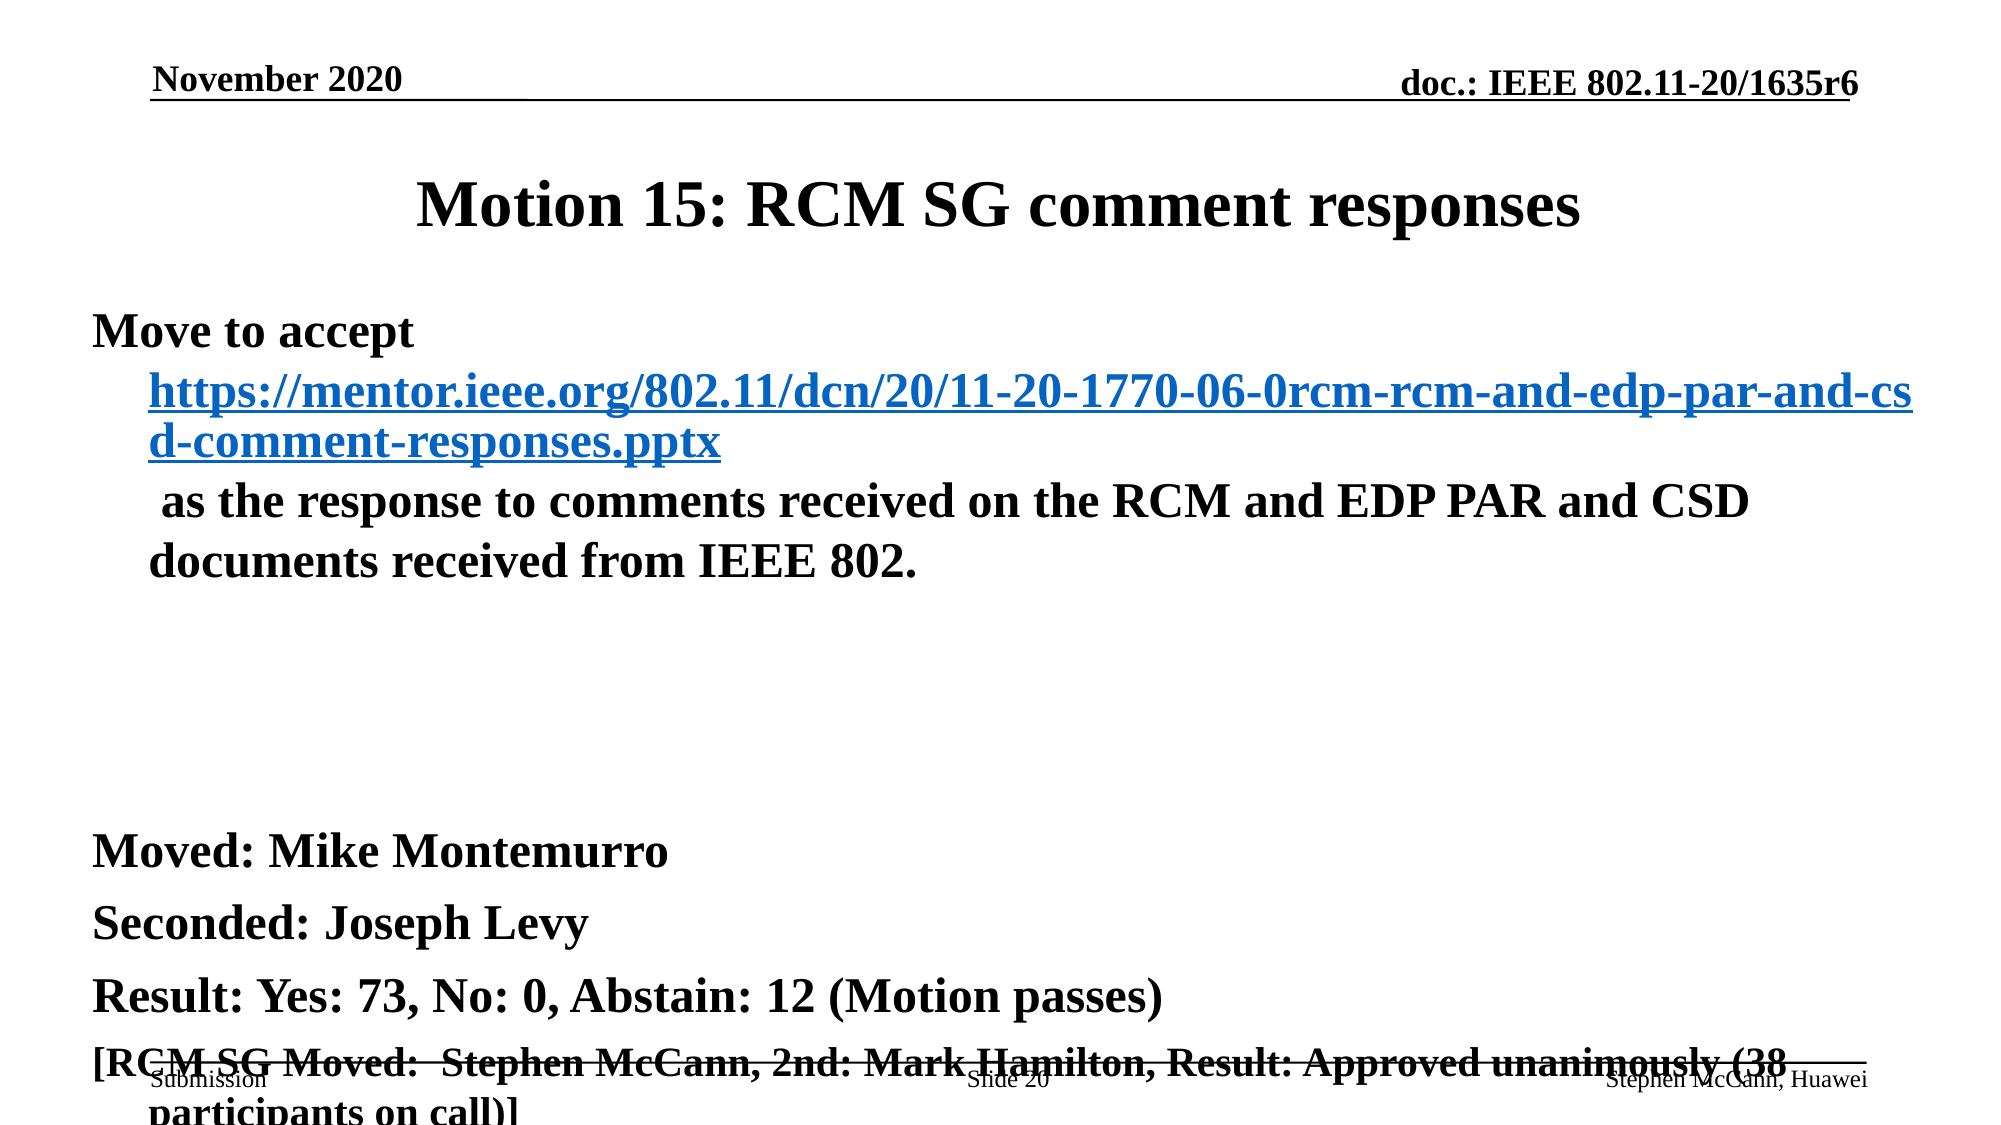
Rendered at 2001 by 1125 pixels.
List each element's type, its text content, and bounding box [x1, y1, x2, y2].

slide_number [152, 54, 563, 100]
title Motion 15: RCM SG comment responses [149, 112, 1850, 288]
footer Stephen McCann, Huawei [1171, 1061, 1869, 1093]
list Move to accept https://mentor.ieee.org/802.11/dcn/20/11-20-1770-06-0rcm-rcm-and-edp-par-and-csd-comment-responses.pptx as the response to comments received on the RCM and EDP PAR and CSD documents received from IEEE 802. Moved: Mike Montemurro Seconded: Joseph Levy Result: Yes: 73, No: 0, Abstain: 12 (Motion passes) [RCM SG Moved: Stephen McCann, 2nd: Mark Hamilton, Result: Approved unanimously (38 participants on call)] [76, 289, 1940, 1028]
slide_number Slide 20 [950, 1061, 1067, 1123]
